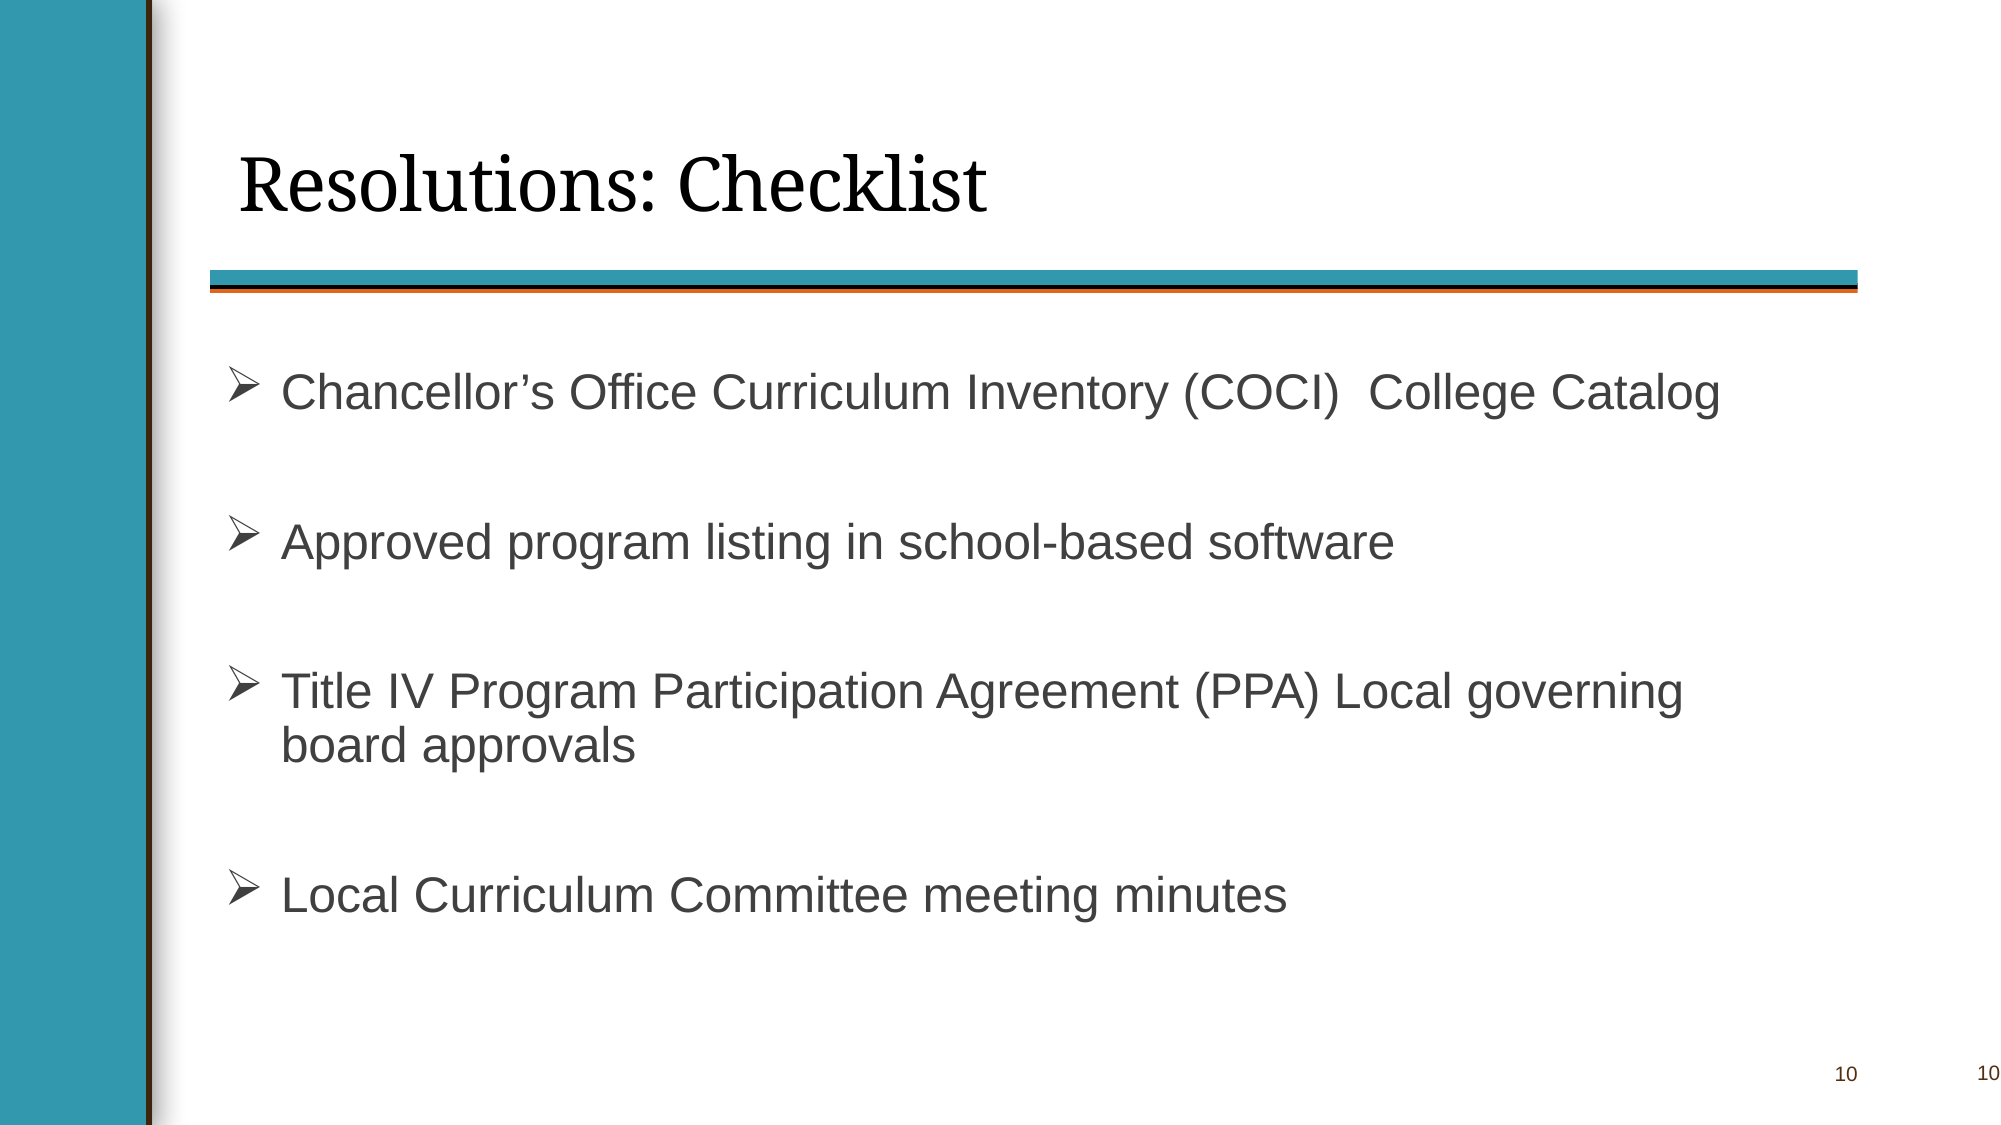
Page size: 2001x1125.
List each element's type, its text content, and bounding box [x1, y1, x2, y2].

list Chancellor’s Office Curriculum Inventory (COCI) College Catalog Approved program listing in school-based software Title IV Program Participation Agreement (PPA) Local governing board approvals Local Curriculum Committee meeting minutes [207, 358, 1858, 1073]
slide_number 10 [1550, 746, 2000, 1125]
title Resolutions: Checklist [209, 59, 1858, 335]
